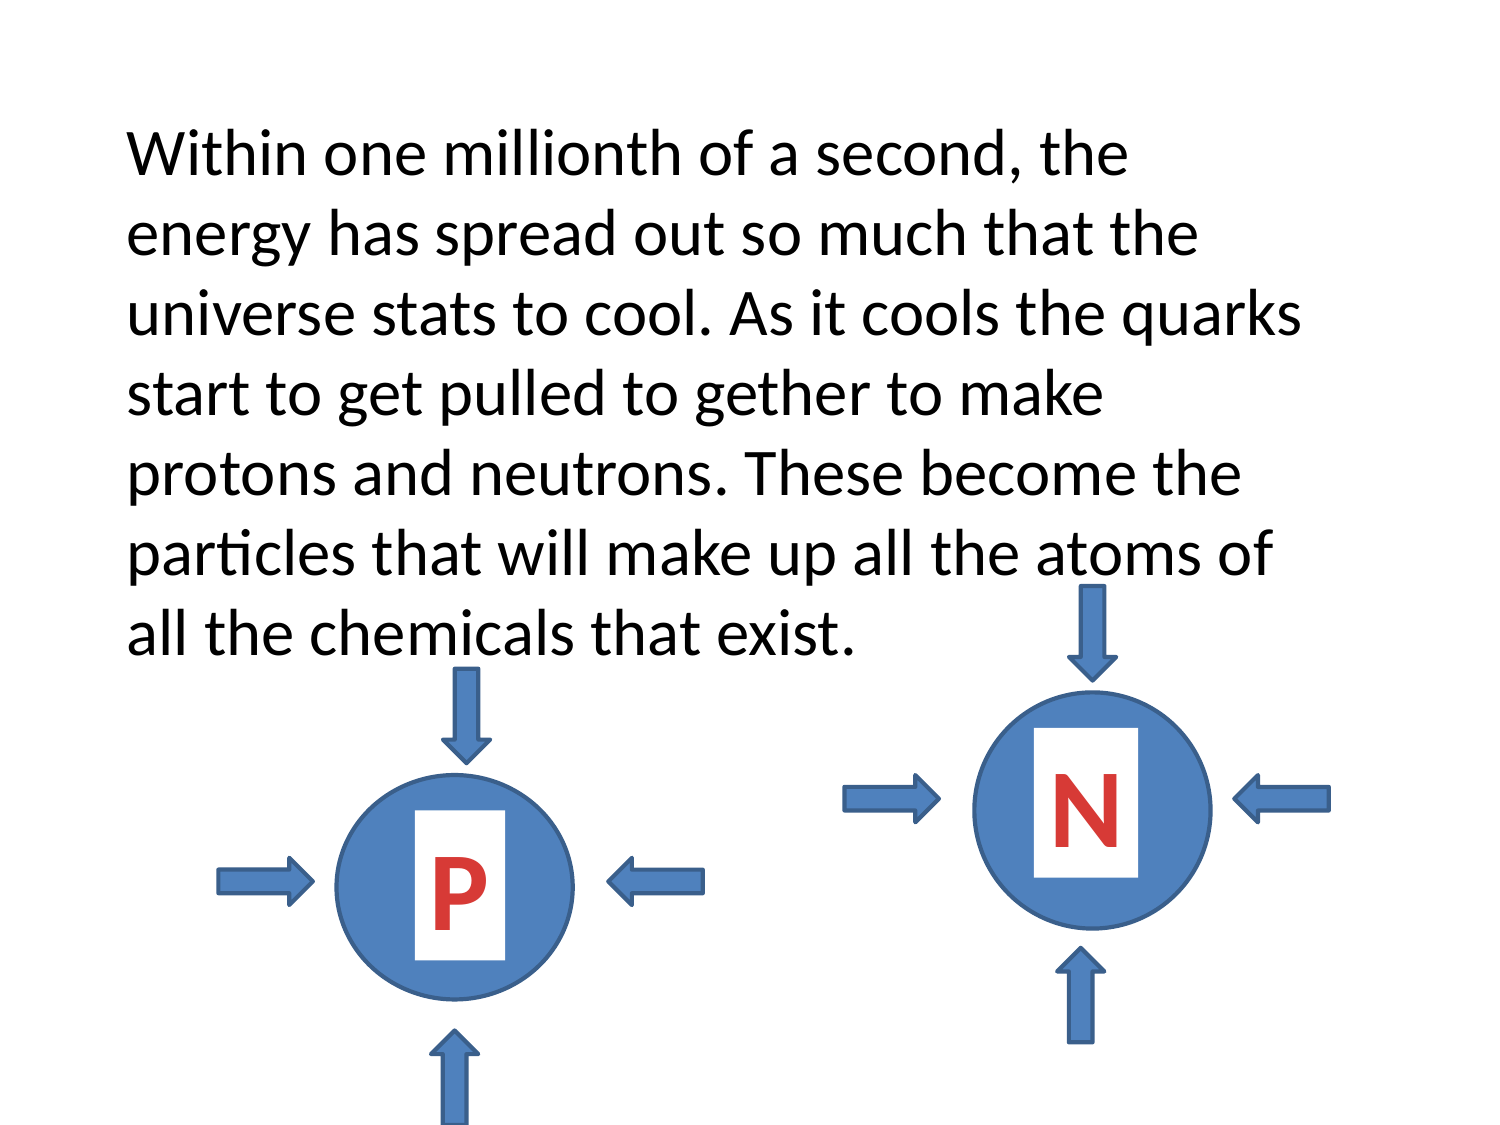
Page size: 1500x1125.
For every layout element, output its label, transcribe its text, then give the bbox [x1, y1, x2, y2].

text_box [440, 666, 493, 766]
text_box [216, 855, 315, 907]
text_box [334, 772, 575, 1002]
text_box [972, 690, 1213, 931]
text_box [1055, 945, 1107, 1045]
text_box [429, 1028, 481, 1125]
text_box P [414, 810, 506, 961]
text_box N [1033, 727, 1139, 878]
text_box [842, 773, 942, 825]
text_box Within one millionth of a second, the energy has spread out so much that the universe stats to cool. As it cools the quarks start to get pulled to gether to make protons and neutrons. These become the particles that will make up all the atoms of all the chemicals that exist. [112, 101, 1329, 677]
text_box [1232, 773, 1331, 825]
text_box [1067, 583, 1119, 683]
text_box [606, 855, 705, 908]
